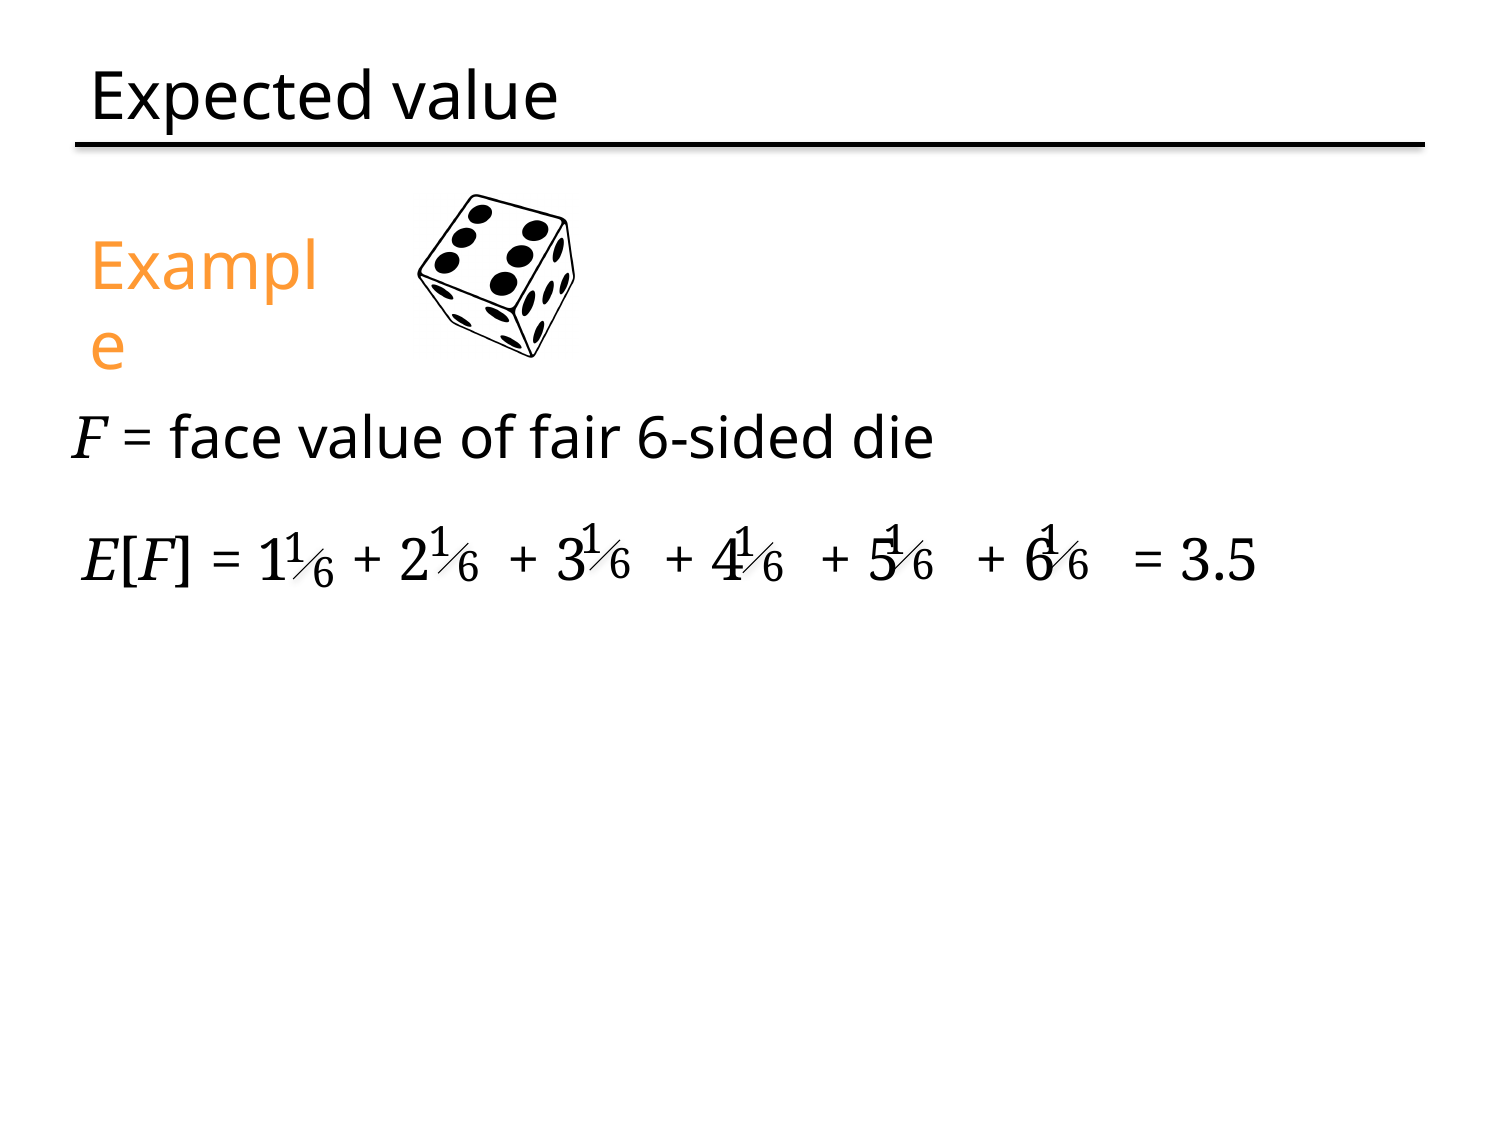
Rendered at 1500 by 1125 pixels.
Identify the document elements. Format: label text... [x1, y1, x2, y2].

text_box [67, 504, 1426, 605]
title Expected value [75, 45, 1425, 145]
picture [413, 193, 579, 359]
text_box Example [75, 215, 372, 390]
text_box F = face value of fair 6-sided die [57, 392, 950, 478]
